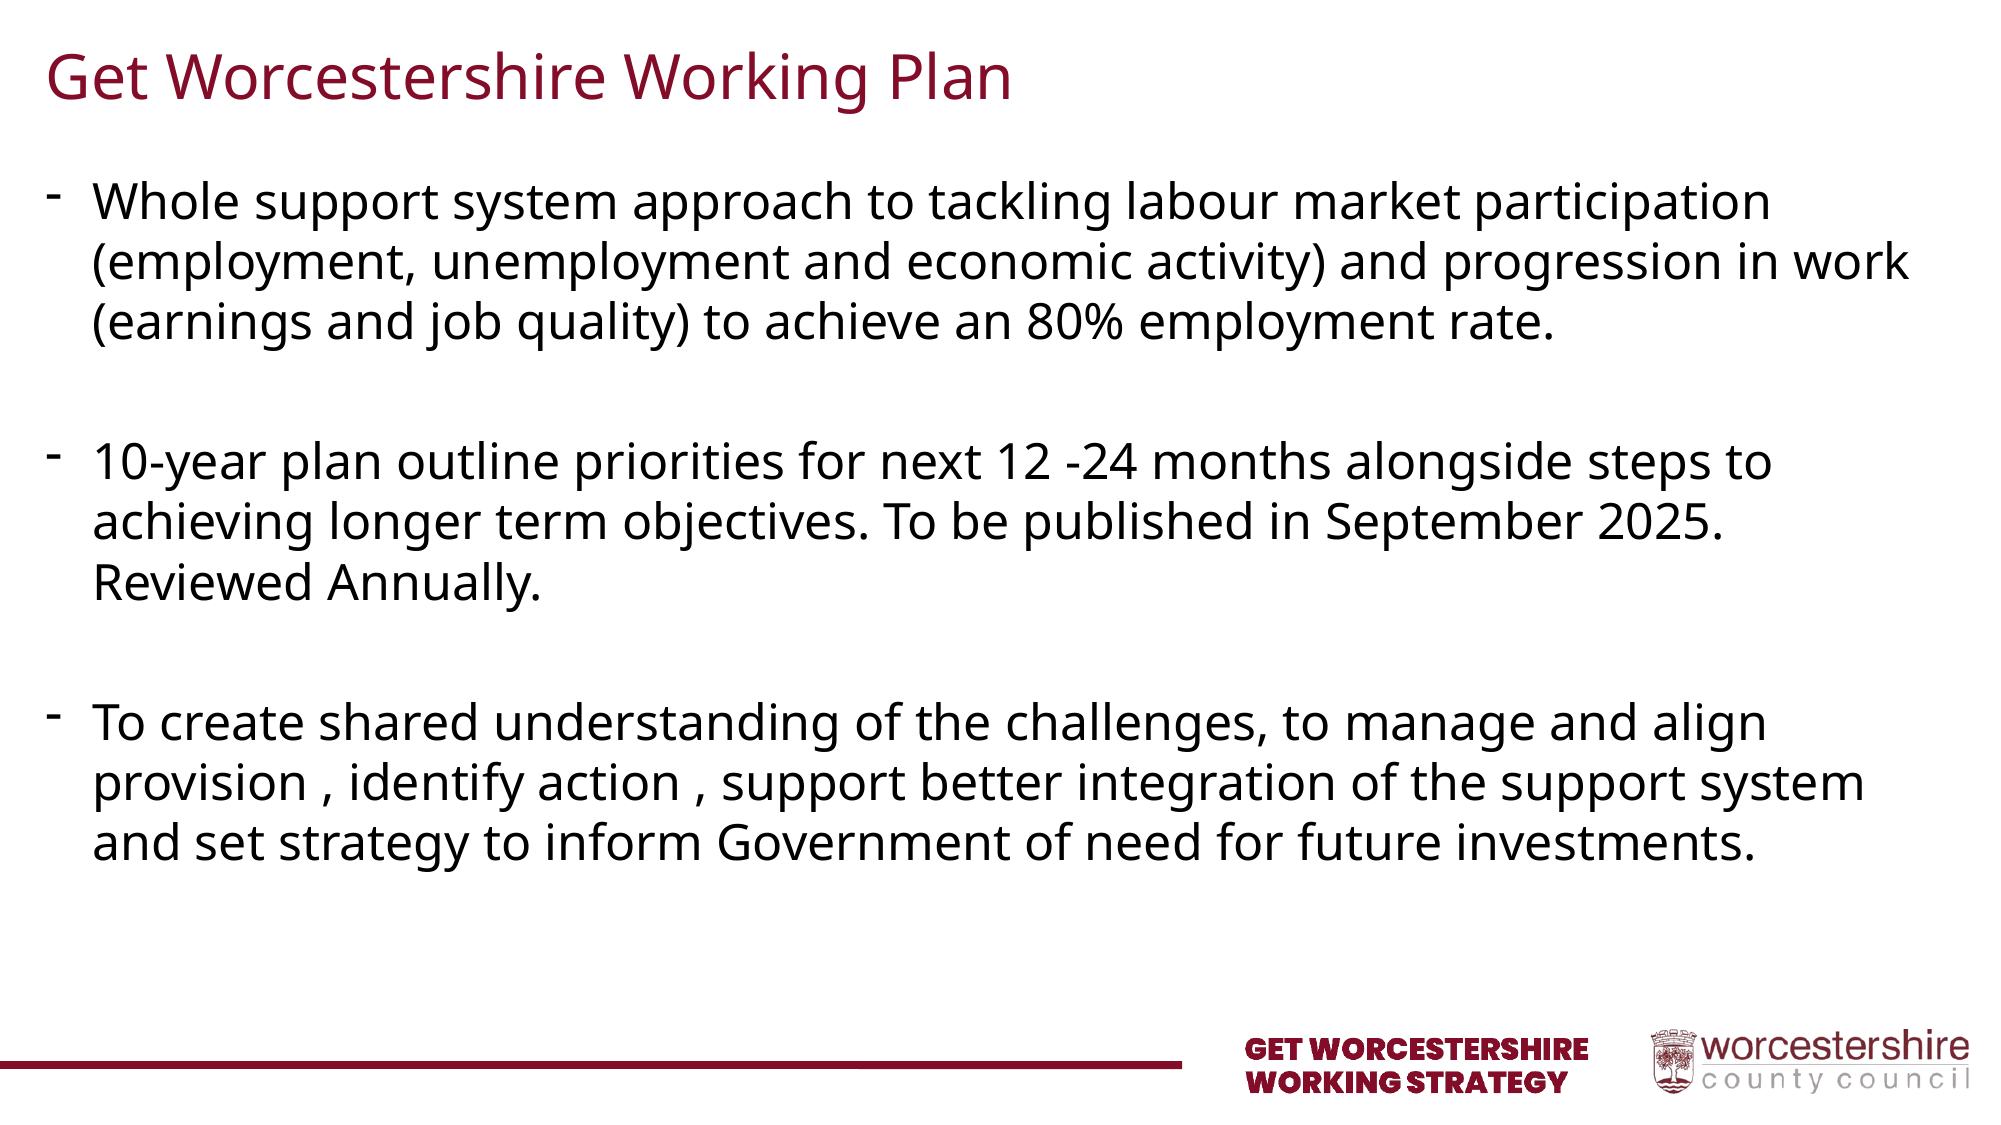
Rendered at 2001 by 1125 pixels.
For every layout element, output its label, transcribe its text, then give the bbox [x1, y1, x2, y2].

picture [1244, 1050, 1589, 1094]
picture [1650, 1050, 1969, 1094]
list Whole support system approach to tackling labour market participation (employment, unemployment and economic activity) and progression in work (earnings and job quality) to achieve an 80% employment rate. 10-year plan outline priorities for next 12 -24 months alongside steps to achieving longer term objectives. To be published in September 2025. Reviewed Annually. To create shared understanding of the challenges, to manage and align provision , identify action , support better integration of the support system and set strategy to inform Government of need for future investments. [30, 162, 1969, 1050]
title Get Worcestershire Working Plan [30, 30, 1969, 113]
